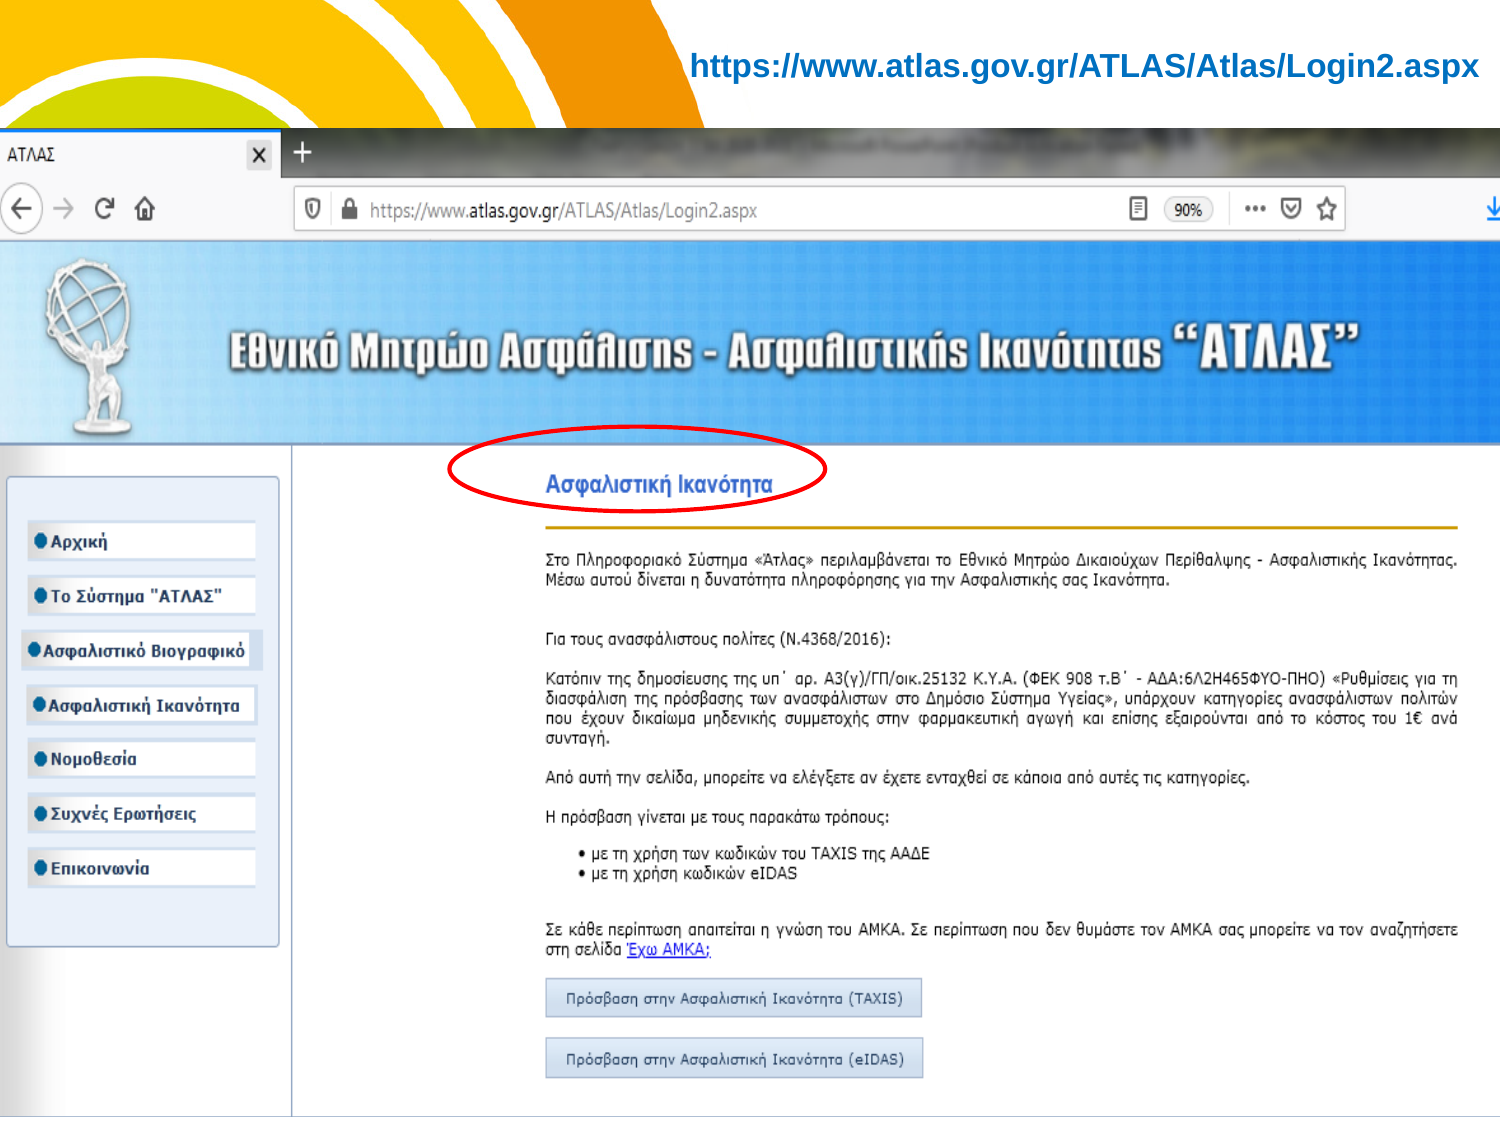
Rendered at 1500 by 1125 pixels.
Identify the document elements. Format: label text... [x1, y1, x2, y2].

picture [0, 0, 1500, 1125]
text_box https://www.atlas.gov.gr/ATLAS/Atlas/Login2.aspx [674, 36, 1500, 92]
